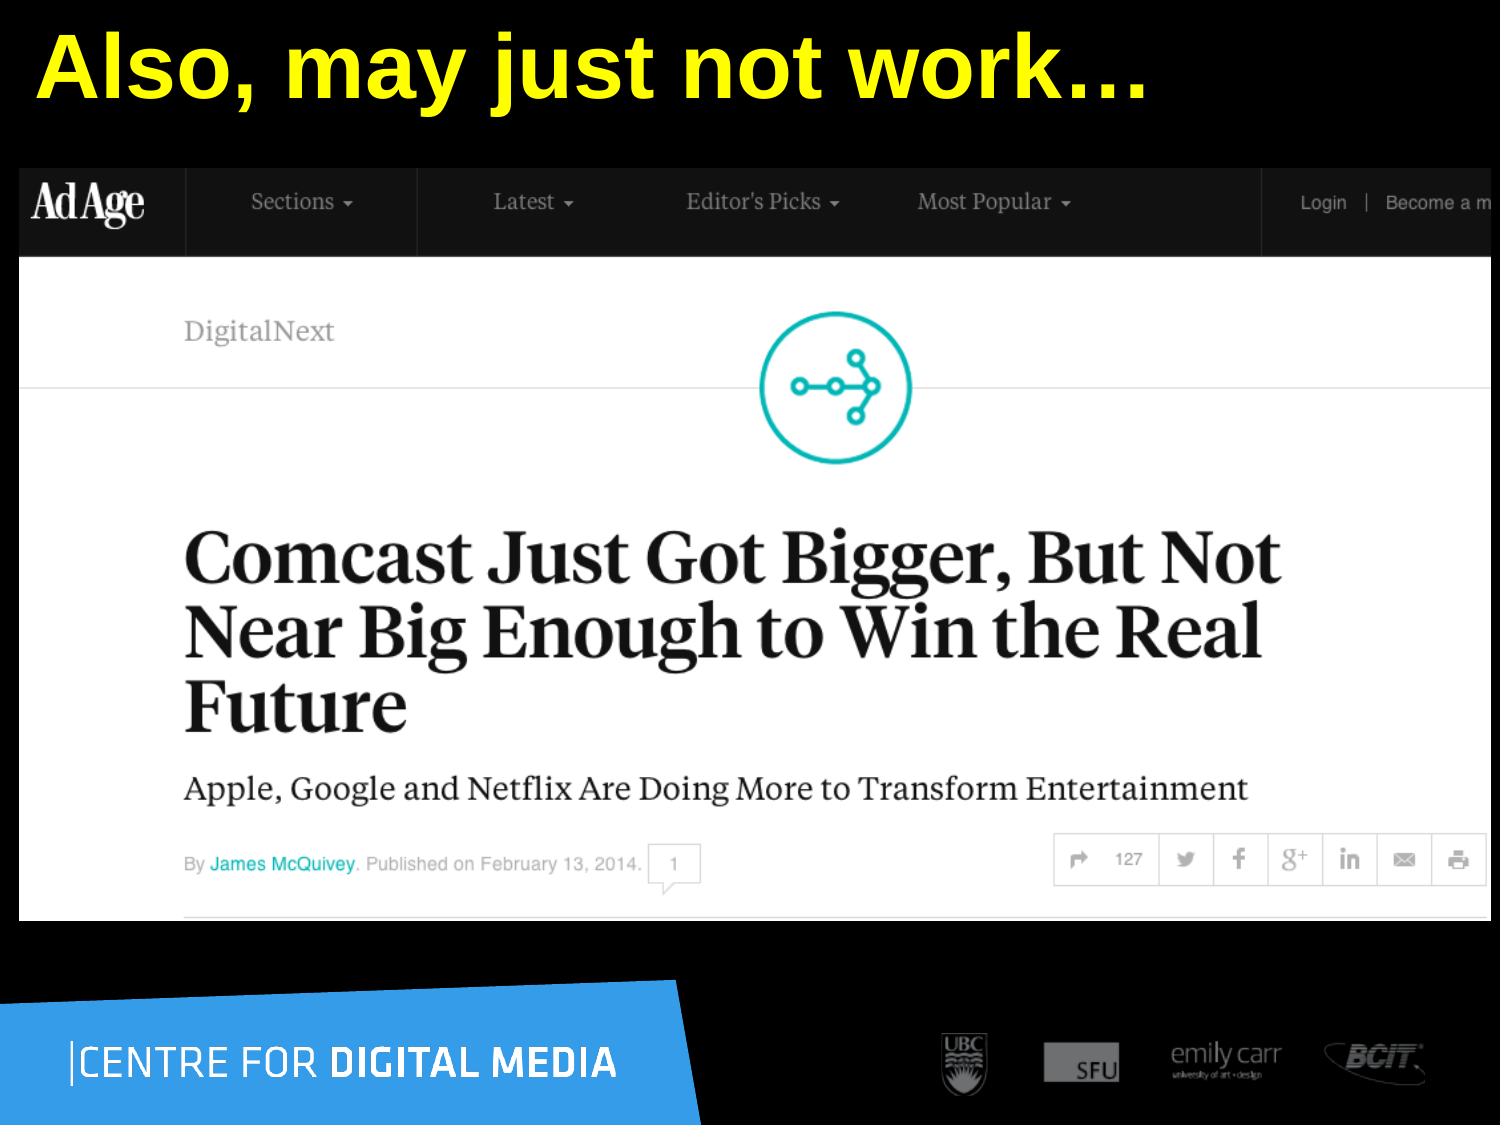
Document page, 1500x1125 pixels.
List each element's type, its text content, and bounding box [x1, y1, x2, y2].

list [19, 151, 1491, 938]
text_box Also, may just not work… [19, 0, 1491, 125]
